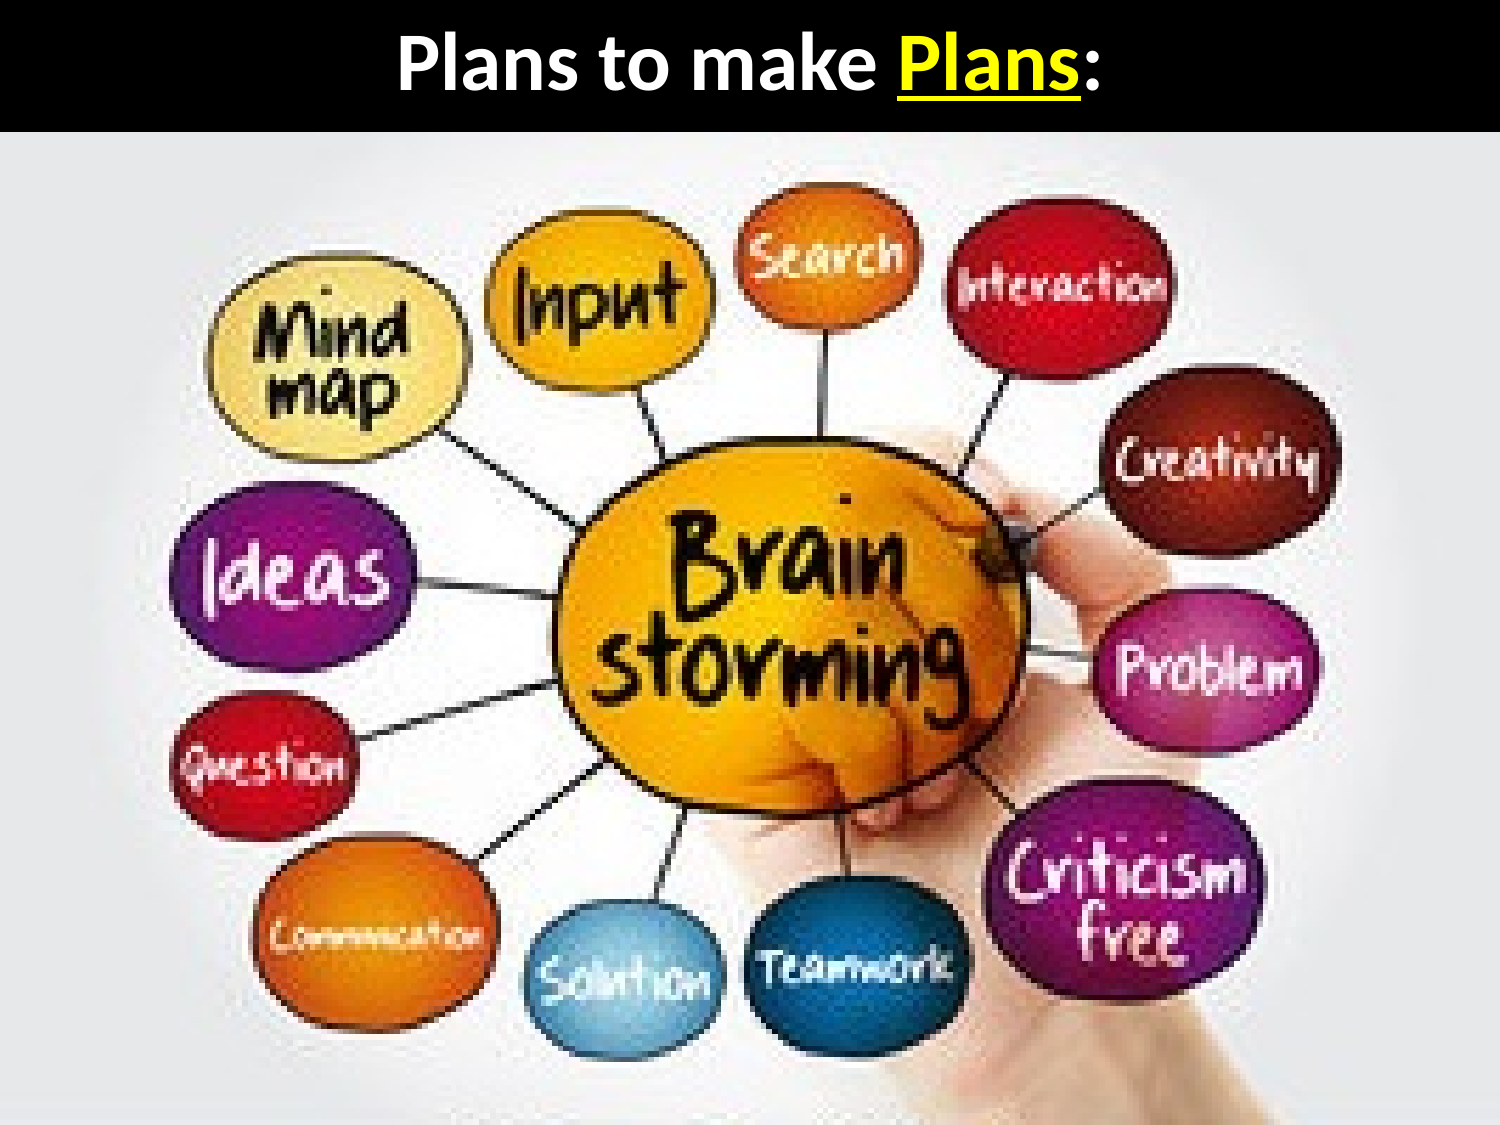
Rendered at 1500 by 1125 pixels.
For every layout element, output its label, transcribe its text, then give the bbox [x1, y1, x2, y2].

text_box Plans to make Plans: [0, 0, 1500, 115]
picture [0, 132, 1500, 1125]
